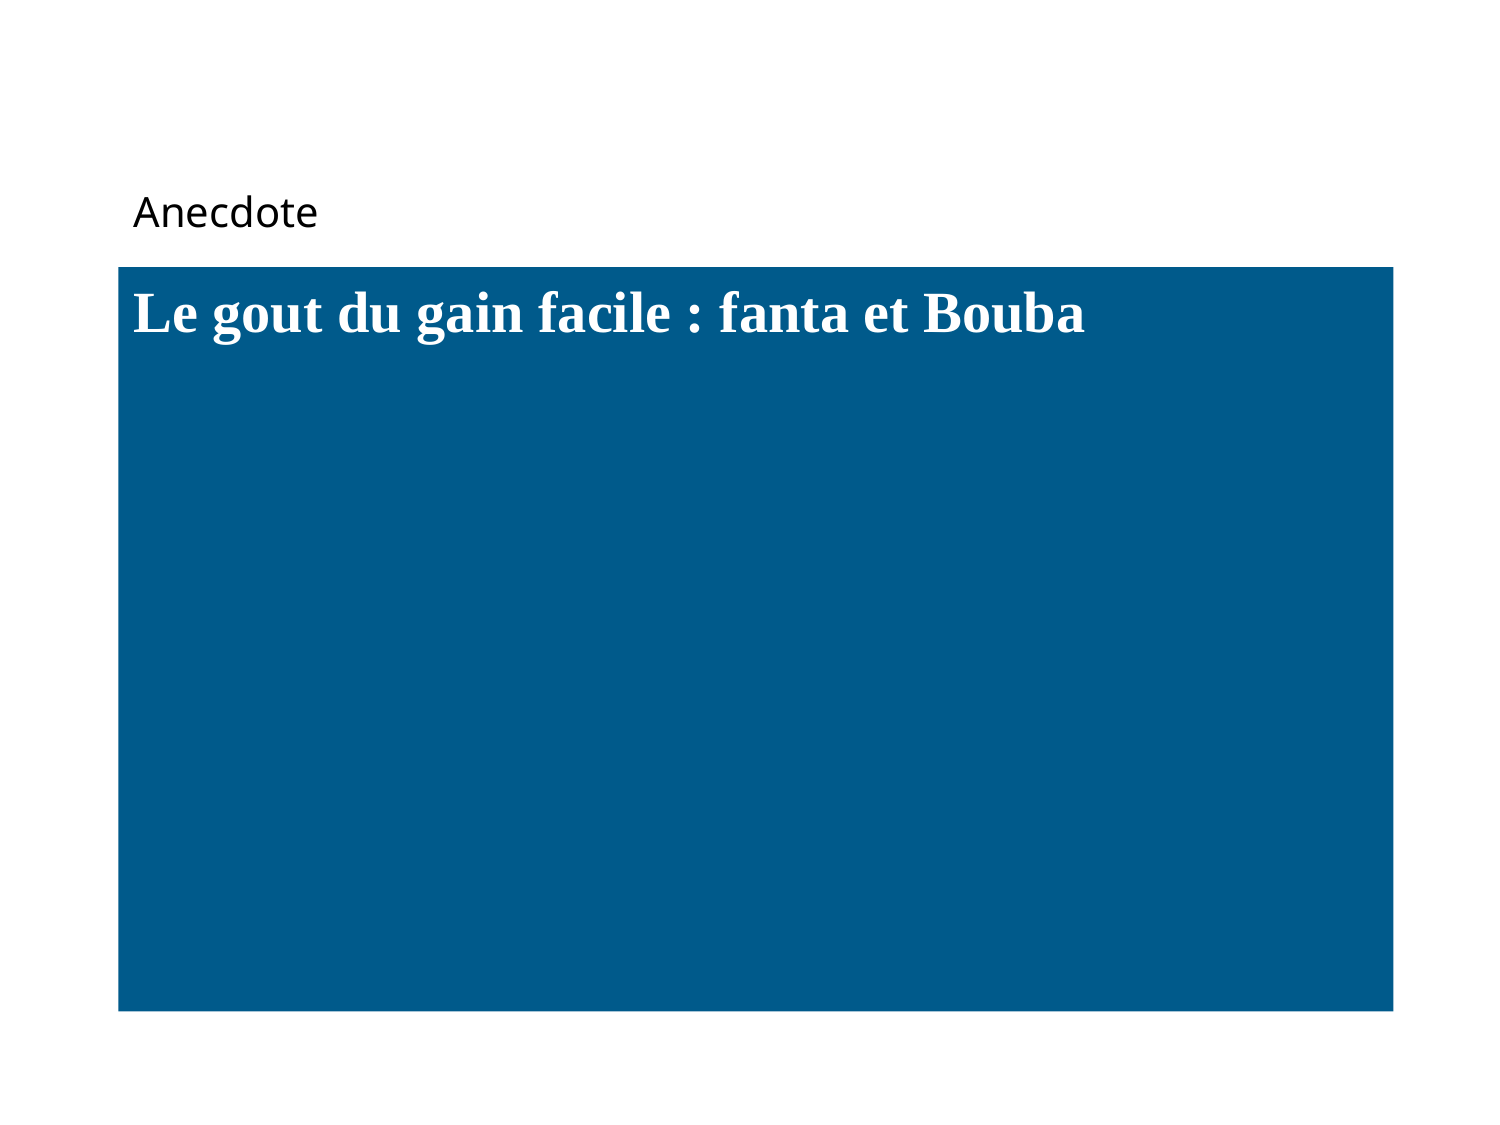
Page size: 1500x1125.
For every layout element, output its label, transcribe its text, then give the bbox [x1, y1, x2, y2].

title Le gout du gain facile : fanta et Bouba [118, 267, 1394, 1012]
list Anecdote [118, 101, 1394, 244]
